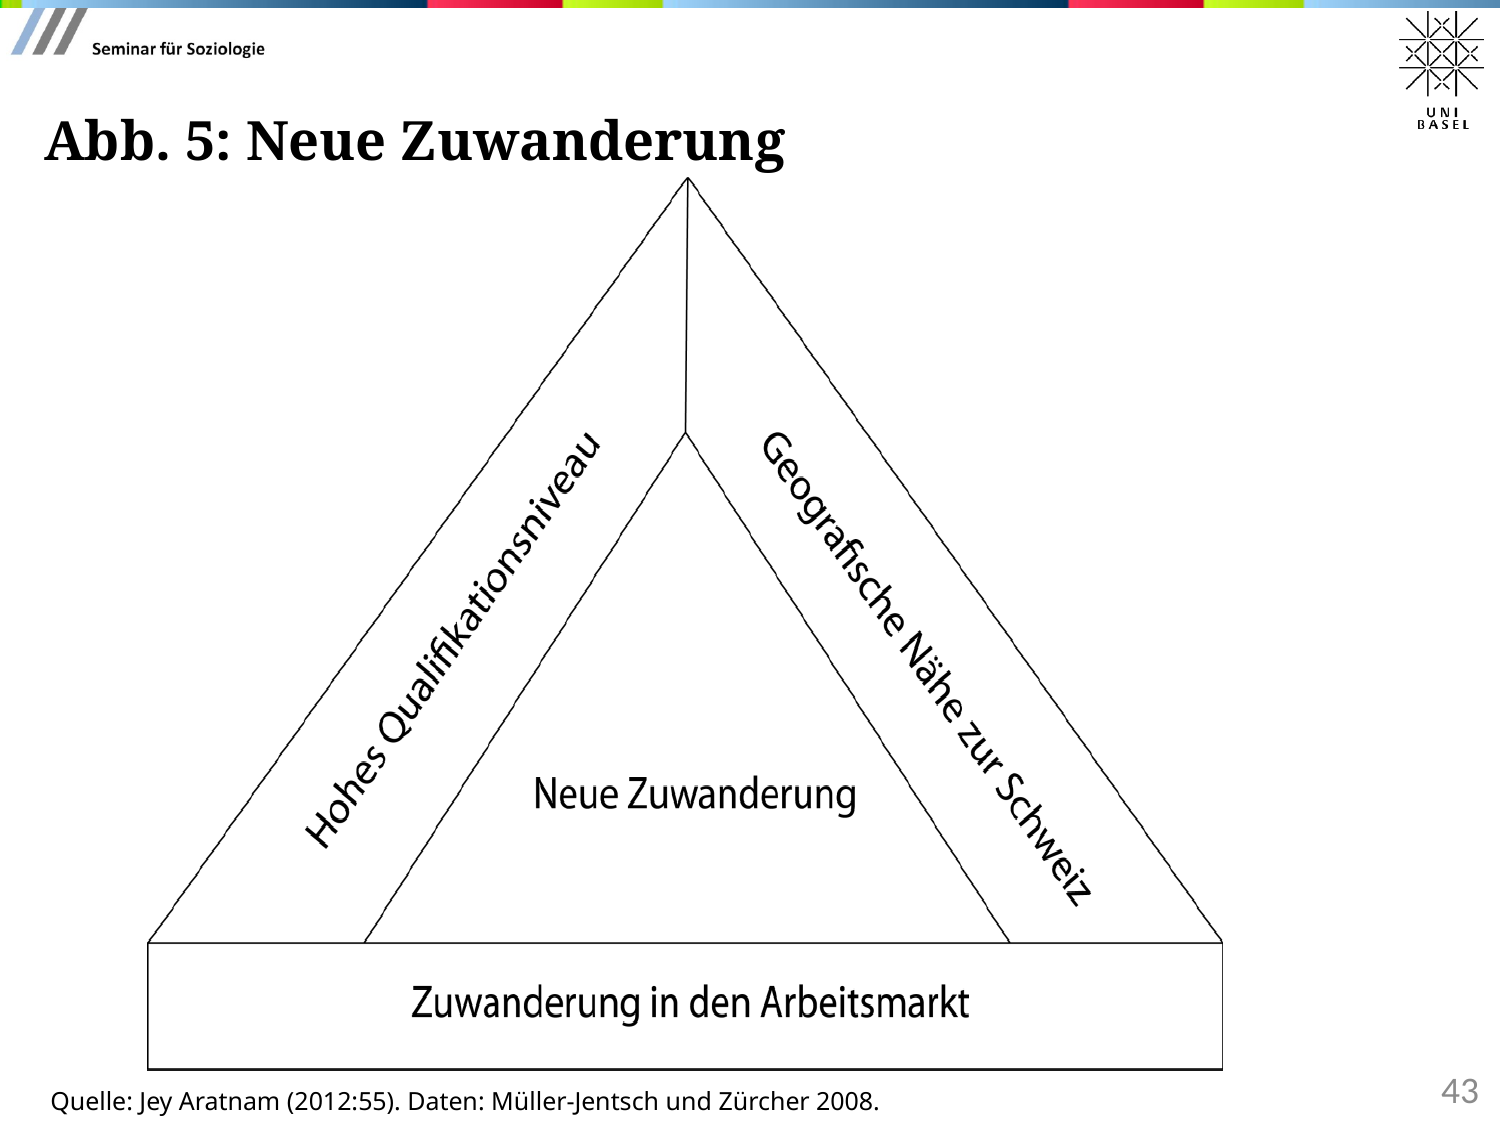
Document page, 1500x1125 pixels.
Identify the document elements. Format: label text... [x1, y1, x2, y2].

picture [1399, 11, 1484, 129]
title Abb. 5: Neue Zuwanderung [29, 44, 1426, 233]
picture [147, 176, 1223, 1071]
picture [0, 0, 1500, 66]
list Quelle: Jey Aratnam (2012:55). Daten: Müller-Jentsch und Zürcher 2008. [35, 1077, 1500, 1125]
